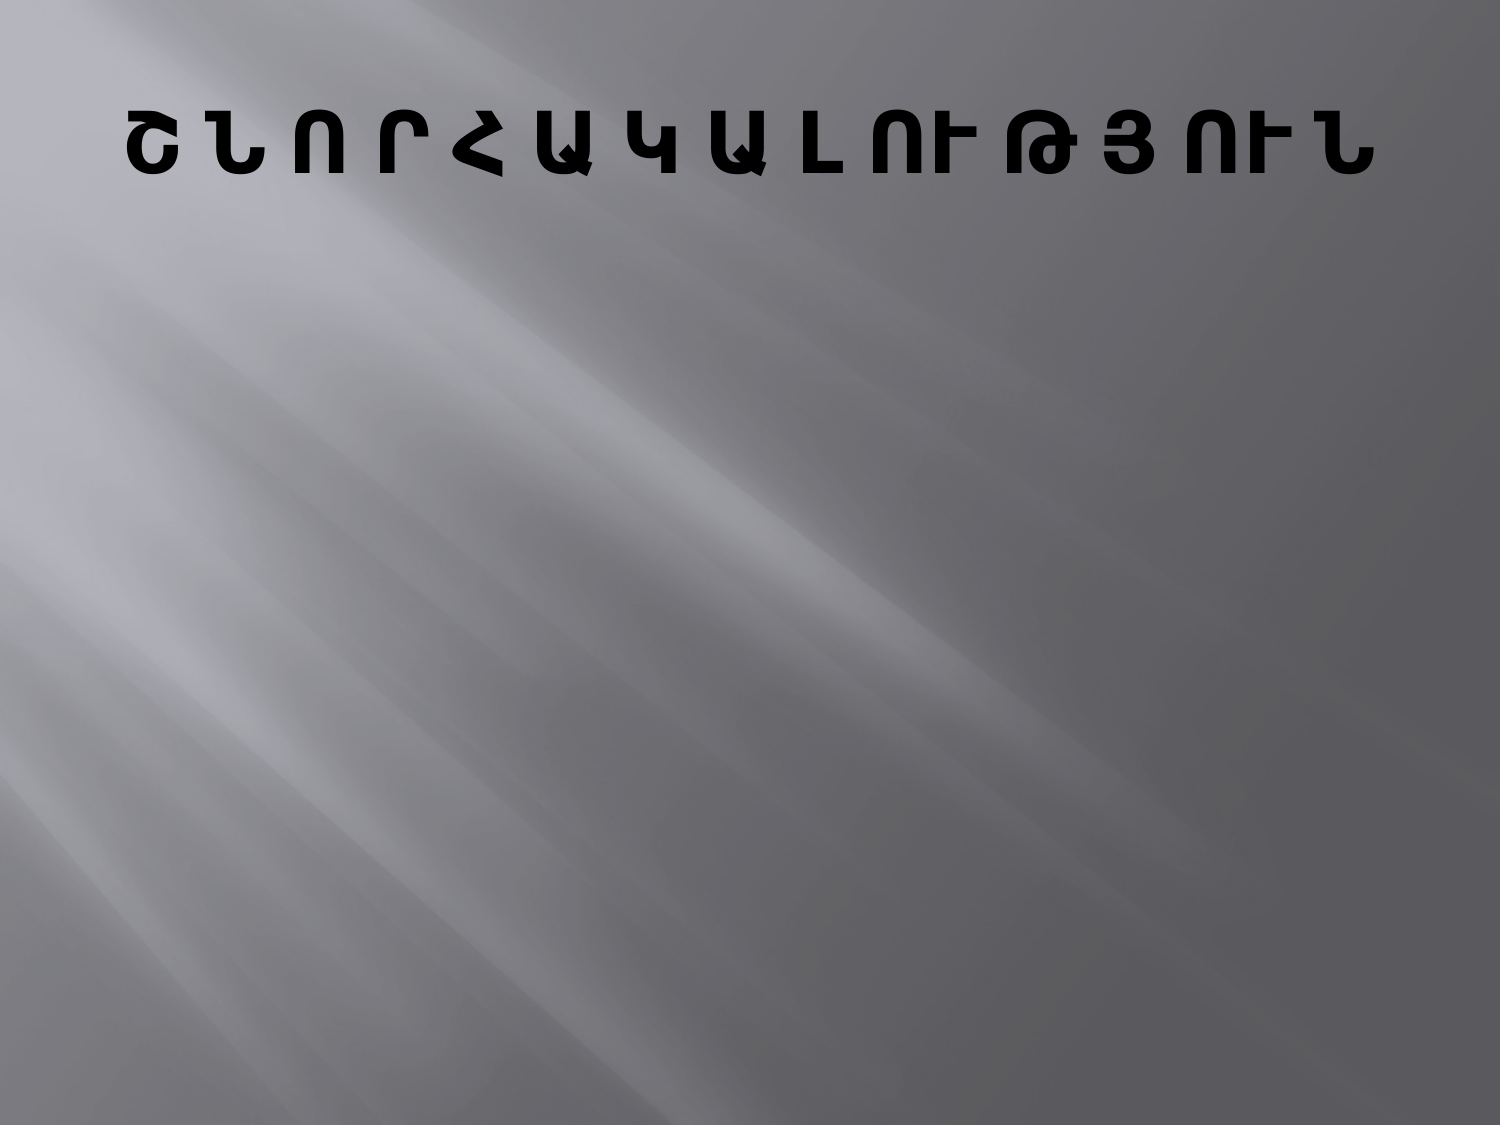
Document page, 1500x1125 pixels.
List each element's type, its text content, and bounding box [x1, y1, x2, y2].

title Շ Ն Ո Ր Հ Ա Կ Ա Լ ՈՒ Թ Յ ՈՒ Ն [75, 45, 1425, 233]
